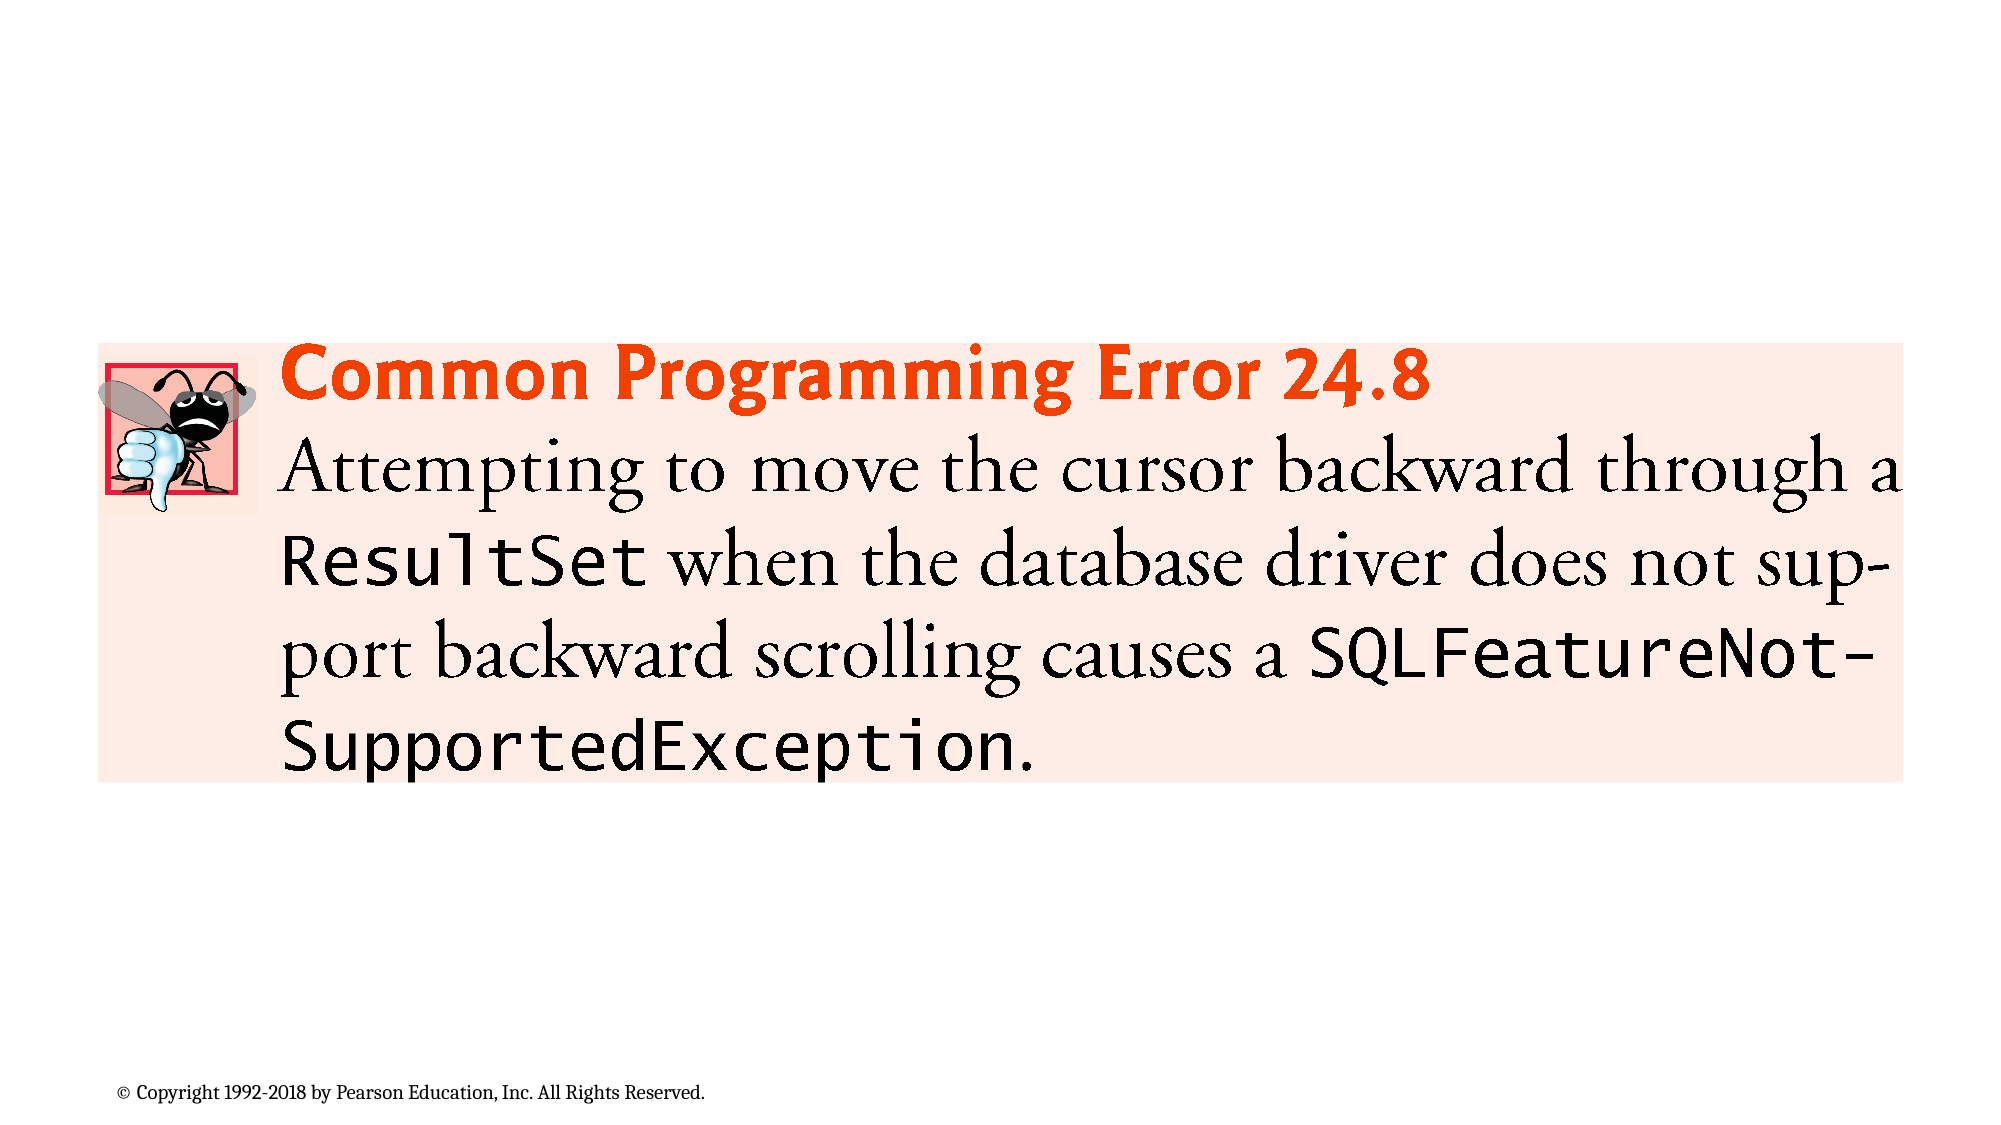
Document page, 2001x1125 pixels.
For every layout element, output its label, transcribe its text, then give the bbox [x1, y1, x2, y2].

footer © Copyright 1992-2018 by Pearson Education, Inc. All Rights Reserved. [99, 1051, 1473, 1112]
picture [0, 245, 2000, 880]
